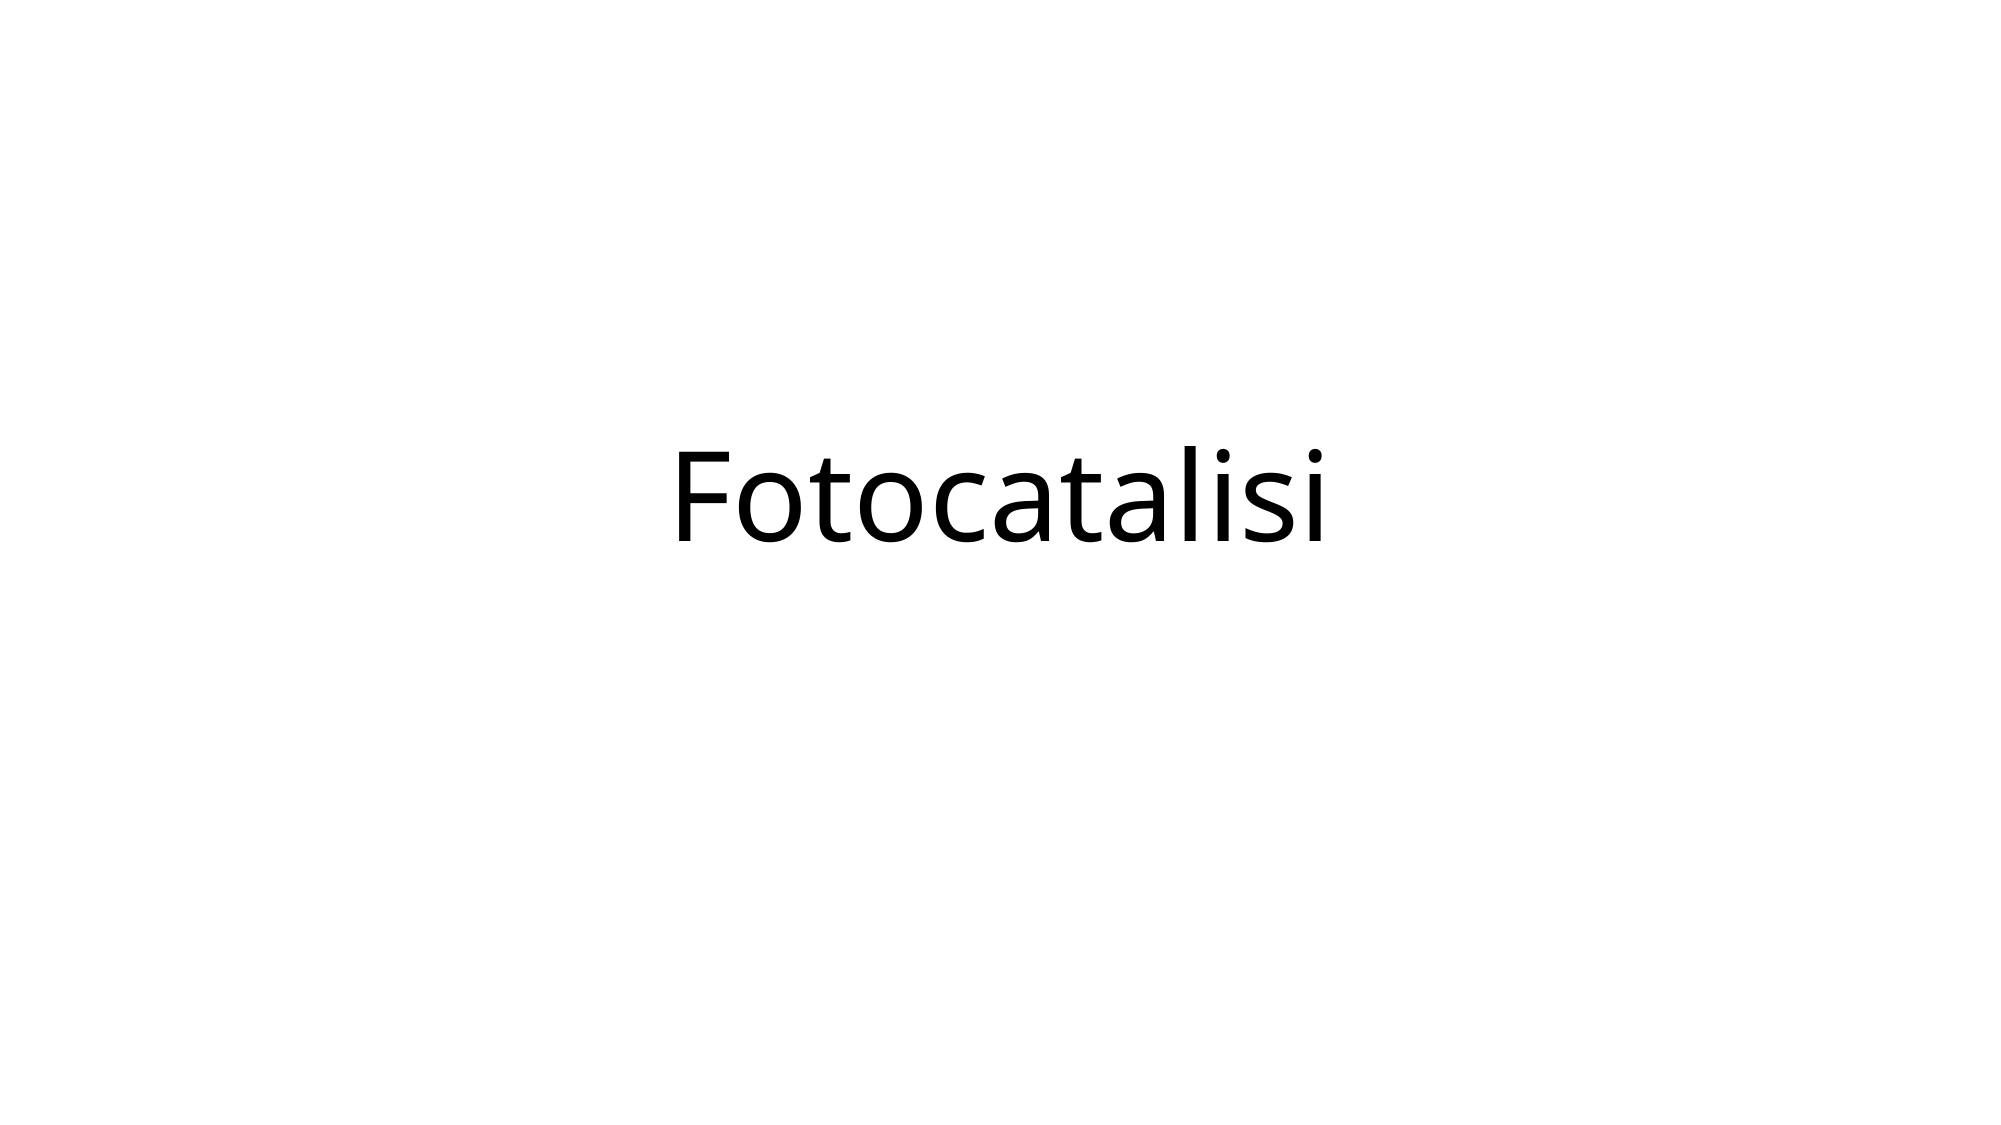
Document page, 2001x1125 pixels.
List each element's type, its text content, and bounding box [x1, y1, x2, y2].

title Fotocatalisi [249, 184, 1750, 576]
